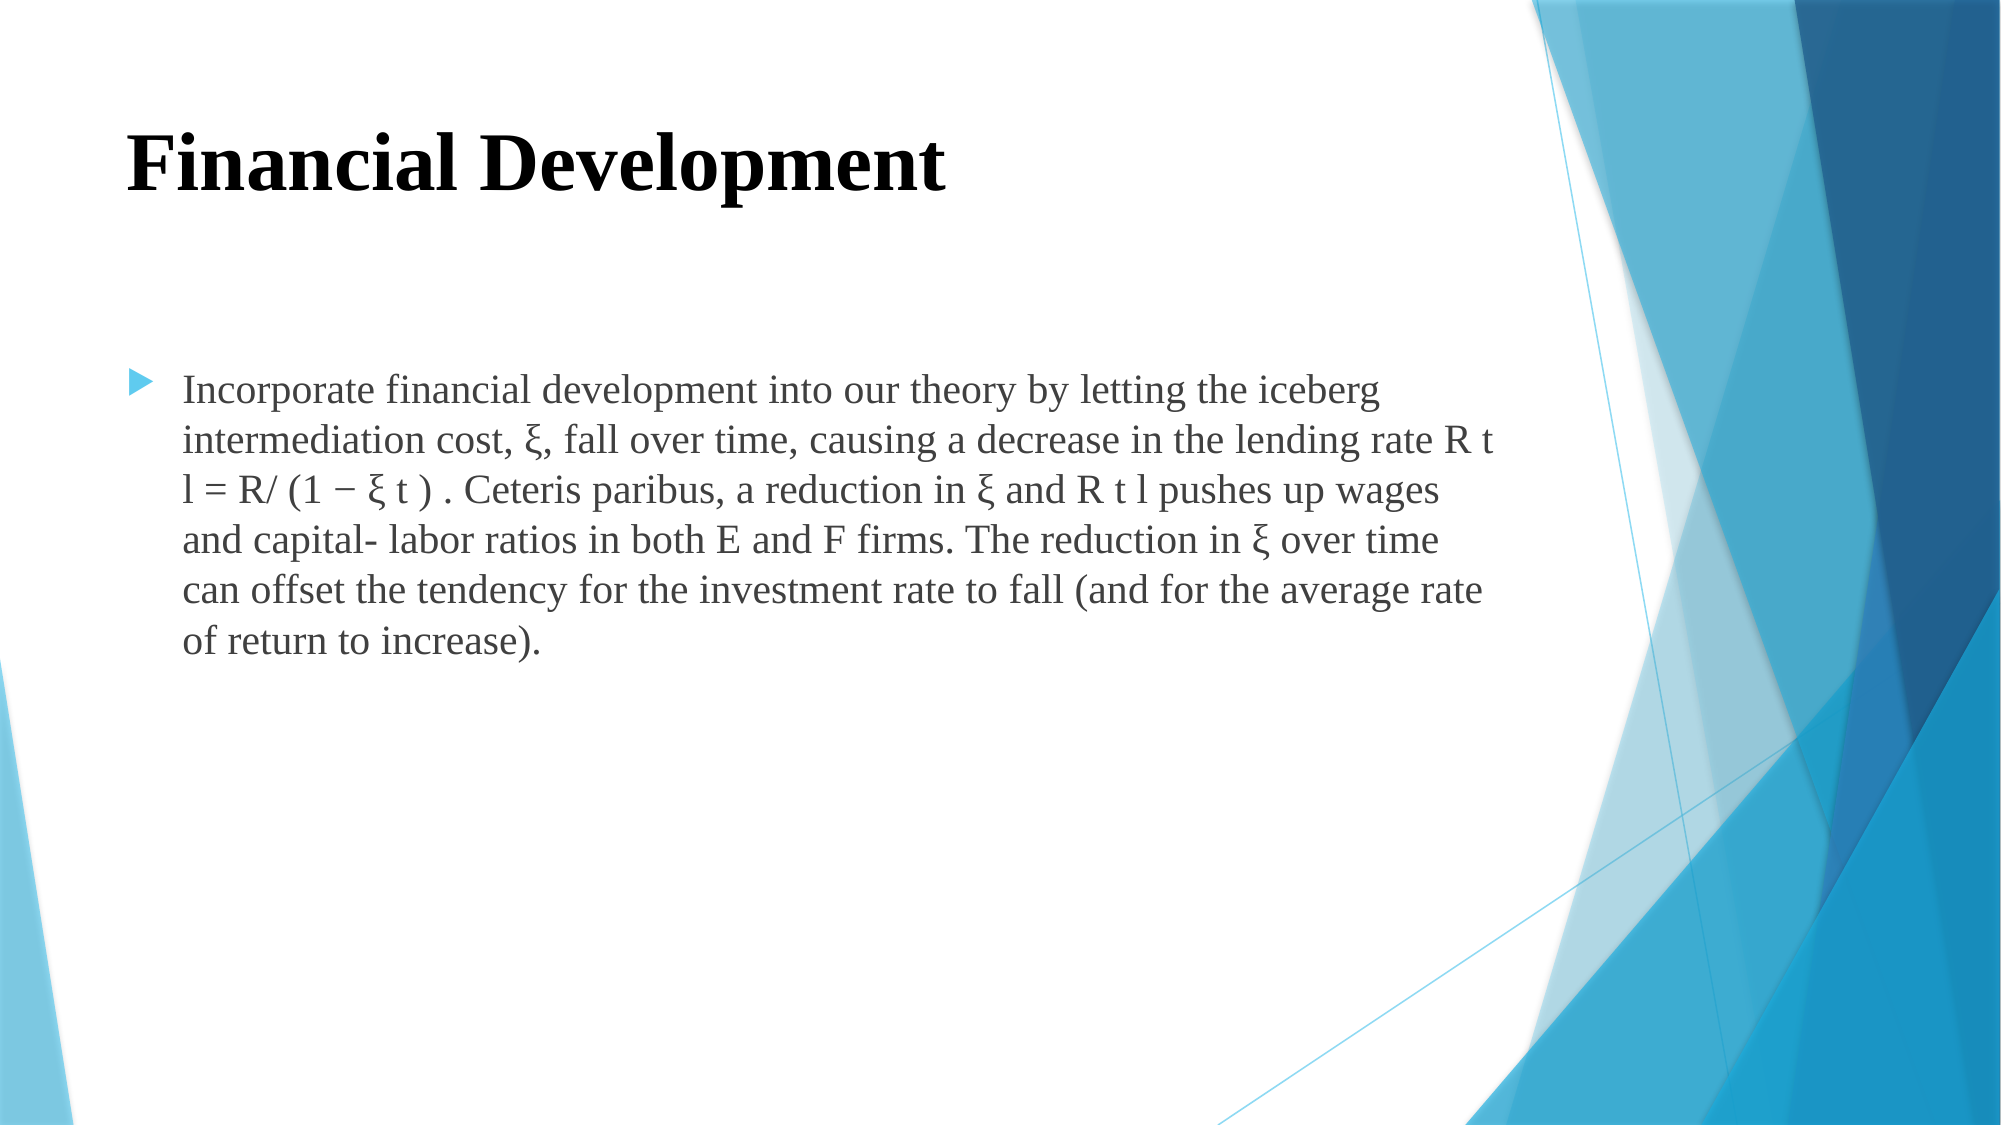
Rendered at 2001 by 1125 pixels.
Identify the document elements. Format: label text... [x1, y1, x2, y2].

title Financial Development [111, 99, 1522, 317]
list Incorporate financial development into our theory by letting the iceberg intermediation cost, ξ, fall over time, causing a decrease in the lending rate R t l = R/ (1 − ξ t ) . Ceteris paribus, a reduction in ξ and R t l pushes up wages and capital- labor ratios in both E and F firms. The reduction in ξ over time can offset the tendency for the investment rate to fall (and for the average rate of return to increase). [111, 354, 1522, 992]
